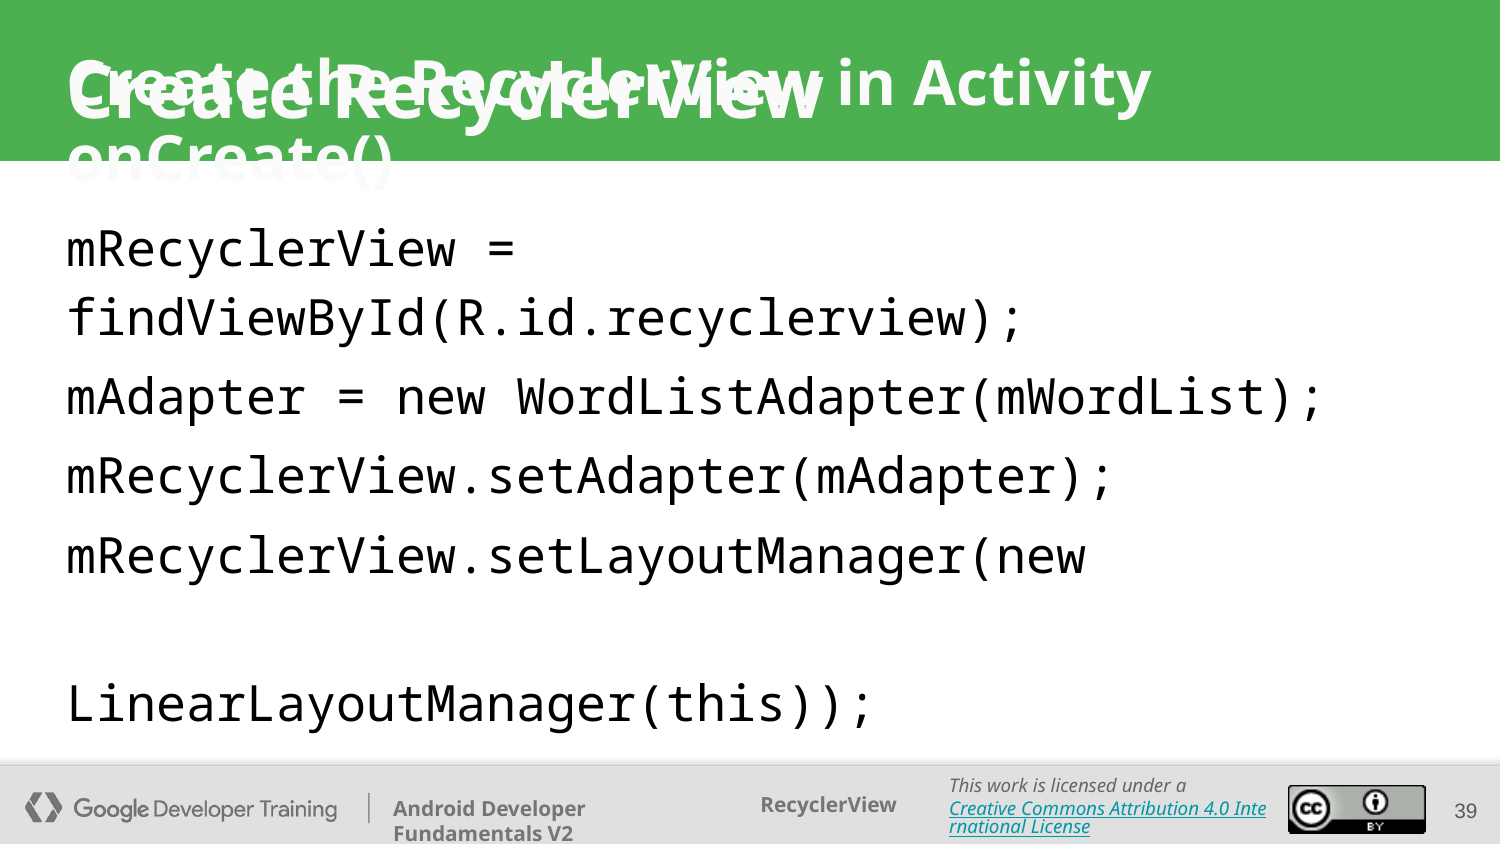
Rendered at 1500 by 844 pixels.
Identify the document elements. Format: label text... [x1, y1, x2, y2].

list mRecyclerView = findViewById(R.id.recyclerview); mAdapter = new WordListAdapter(mWordList); mRecyclerView.setAdapter(mAdapter); mRecyclerView.setLayoutManager(new LinearLayoutManager(this)); [51, 192, 1449, 737]
title Create the RecyclerView in Activity onCreate() [51, 28, 1449, 122]
slide_number 39 [1402, 777, 1493, 842]
picture [0, 161, 1500, 844]
